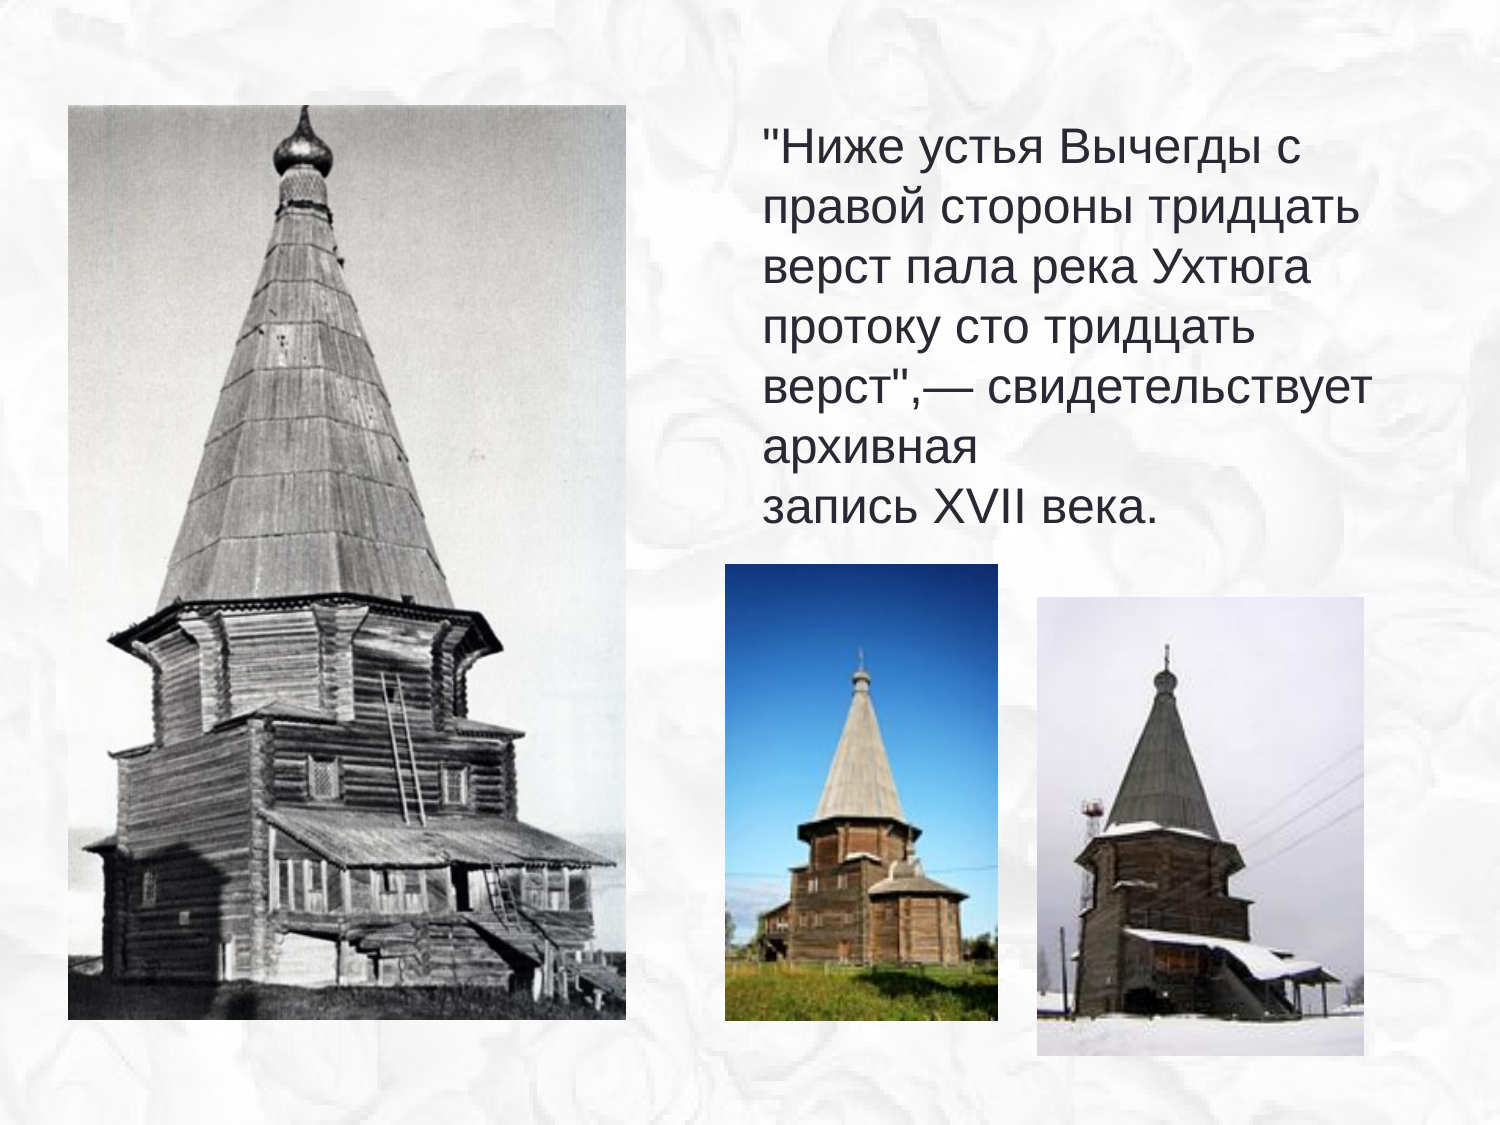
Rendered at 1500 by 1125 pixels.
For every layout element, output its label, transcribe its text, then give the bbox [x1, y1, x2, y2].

picture [1037, 597, 1365, 1057]
picture [725, 564, 998, 1022]
picture [68, 105, 626, 1020]
text_box "Ниже устья Вычегды с правой стороны тридцать верст пала река Ухтюга протоку сто тридцать верст",— свидетельствует архивная запись XVII века. [747, 105, 1435, 586]
